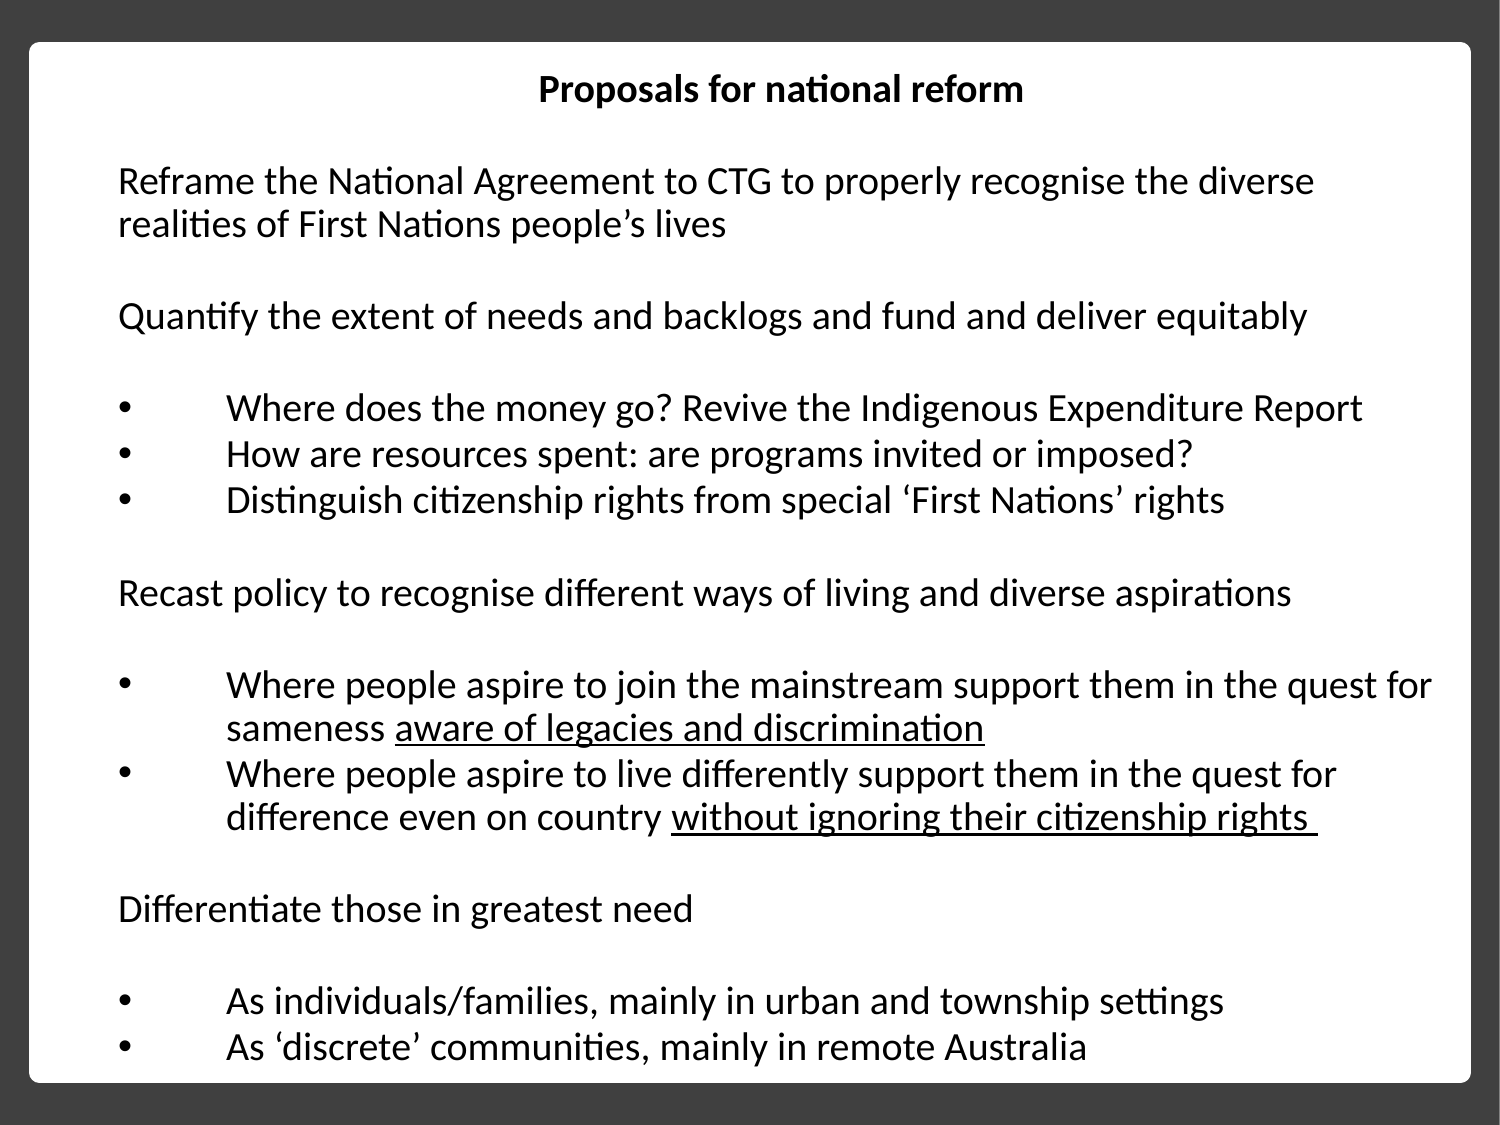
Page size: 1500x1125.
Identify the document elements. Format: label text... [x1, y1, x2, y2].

text_box [37, 50, 1462, 1074]
text_box [0, 0, 1500, 1125]
text_box Proposals for national reform Reframe the National Agreement to CTG to properly recognise the diverse realities of First Nations people’s lives Quantify the extent of needs and backlogs and fund and deliver equitably Where does the money go? Revive the Indigenous Expenditure Report How are resources spent: are programs invited or imposed? Distinguish citizenship rights from special ‘First Nations’ rights Recast policy to recognise different ways of living and diverse aspirations Where people aspire to join the mainstream support them in the quest for sameness aware of legacies and discrimination Where people aspire to live differently support them in the quest for difference even on country without ignoring their citizenship rights Differentiate those in greatest need As individuals/families, mainly in urban and township settings As ‘discrete’ communities, mainly in remote Australia [103, 52, 1461, 1094]
